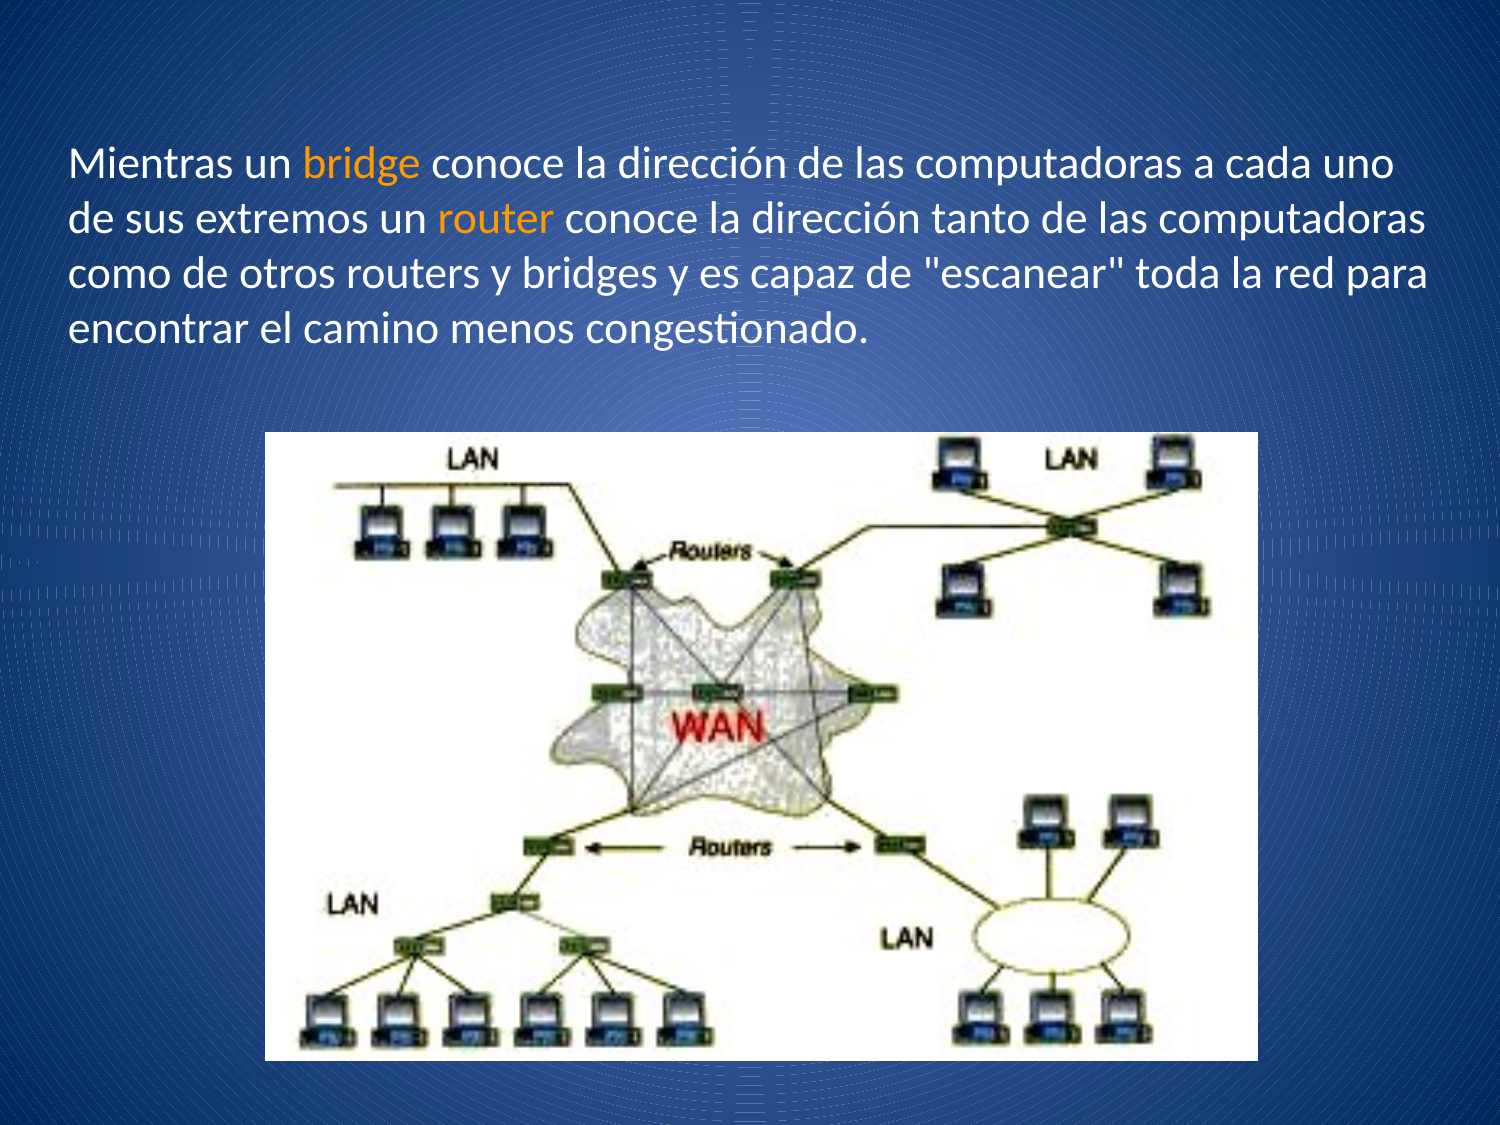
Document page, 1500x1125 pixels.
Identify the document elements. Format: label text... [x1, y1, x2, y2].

picture [265, 432, 1259, 1061]
text_box Mientras un bridge conoce la dirección de las computadoras a cada uno de sus extremos un router conoce la dirección tanto de las computadoras como de otros routers y bridges y es capaz de "escanear" toda la red para encontrar el camino menos congestionado. [53, 125, 1448, 361]
